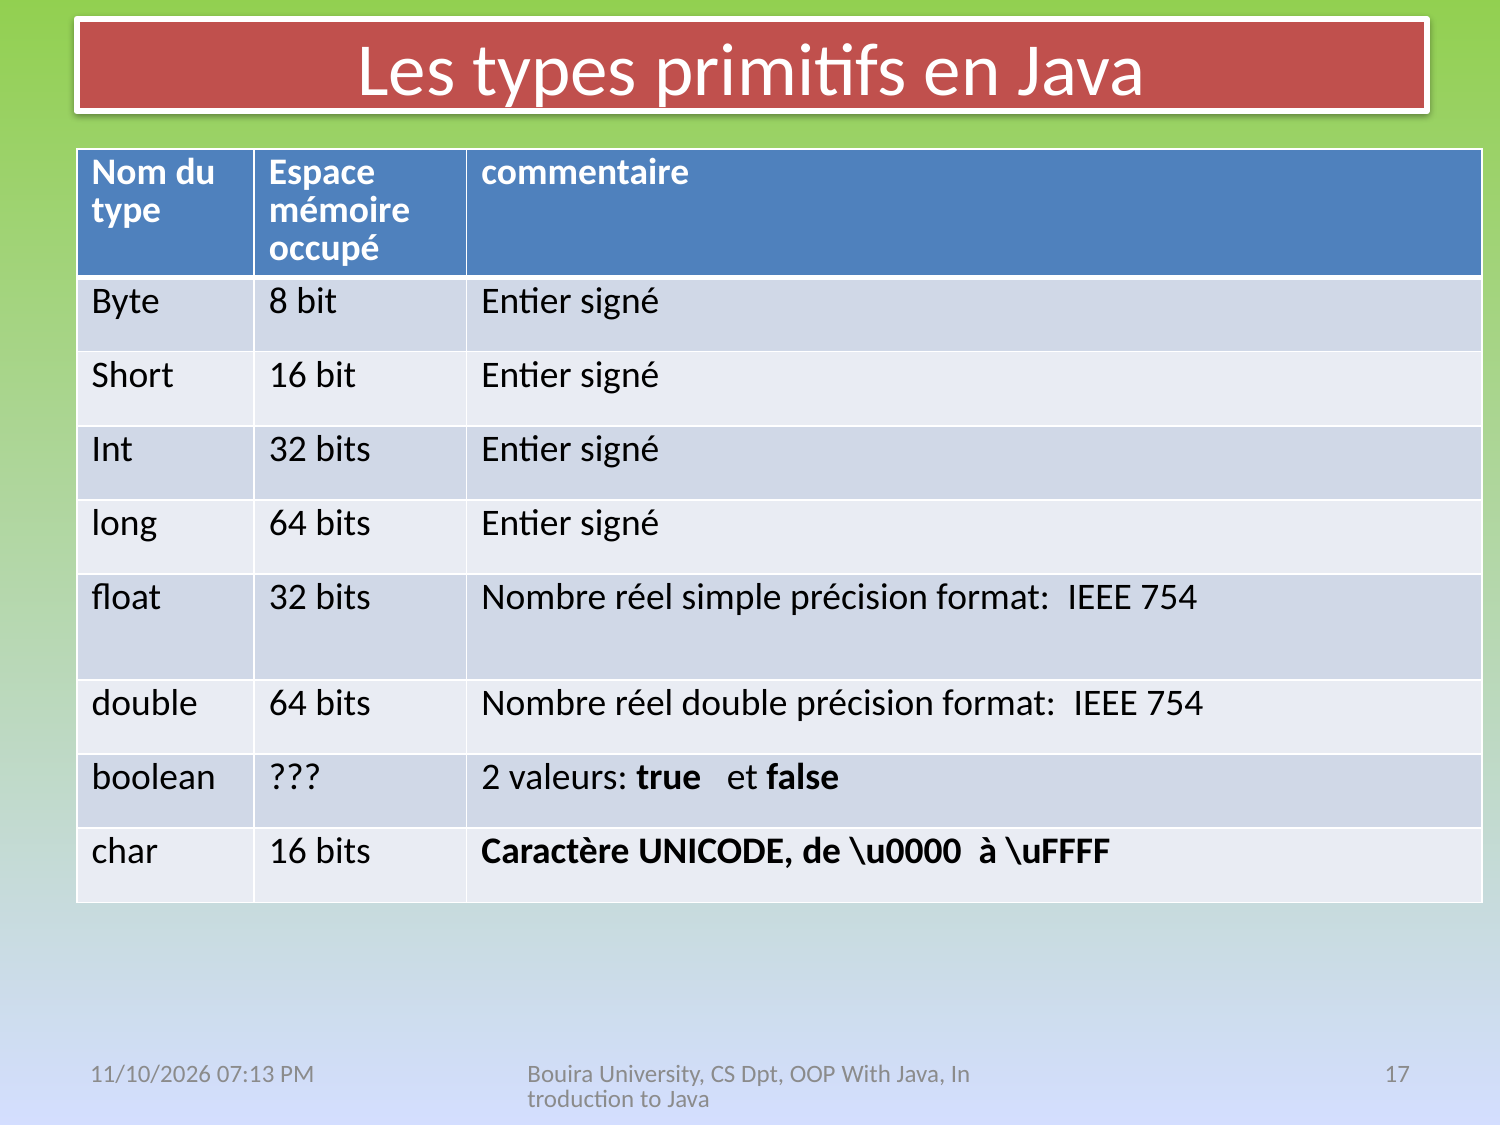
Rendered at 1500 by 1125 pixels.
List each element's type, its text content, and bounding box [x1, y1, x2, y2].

table_cell Entier signé [467, 280, 1481, 351]
table_cell 8 bit [255, 280, 466, 351]
table_cell Int [78, 427, 253, 499]
table_cell 16 bit [255, 352, 466, 425]
table_cell double [78, 681, 253, 753]
table_cell Short [78, 352, 253, 425]
table_header Nom du type [78, 150, 253, 275]
slide_number 17 [1074, 1042, 1425, 1103]
table_cell 64 bits [255, 681, 466, 753]
table_cell 2 valeurs: true et false [467, 755, 1481, 827]
table_cell Caractère UNICODE, de \u0000 à \uFFFF [467, 829, 1481, 902]
table_header commentaire [467, 150, 1481, 275]
table_cell Entier signé [467, 352, 1481, 425]
table_cell char [78, 829, 253, 902]
slide_number 13 نيسان، 21 [75, 1042, 425, 1103]
table_header Espace mémoire occupé [255, 150, 466, 275]
table_cell 64 bits [255, 501, 466, 573]
table_cell Nombre réel double précision format: IEEE 754 [467, 681, 1481, 753]
table_cell Entier signé [467, 427, 1481, 499]
footer Bouira University, CS Dpt, OOP With Java, Introduction to Java [512, 1042, 988, 1103]
table_cell 32 bits [255, 427, 466, 499]
table_cell ??? [255, 755, 466, 827]
table_cell boolean [78, 755, 253, 827]
table_cell long [78, 501, 253, 573]
table_cell Nombre réel simple précision format: IEEE 754 [467, 575, 1481, 679]
table_cell float [78, 575, 253, 679]
table_cell Byte [78, 280, 253, 351]
table_cell 32 bits [255, 575, 466, 679]
table_cell 16 bits [255, 829, 466, 902]
title Les types primitifs en Java [74, 16, 1430, 114]
table_cell Entier signé [467, 501, 1481, 573]
